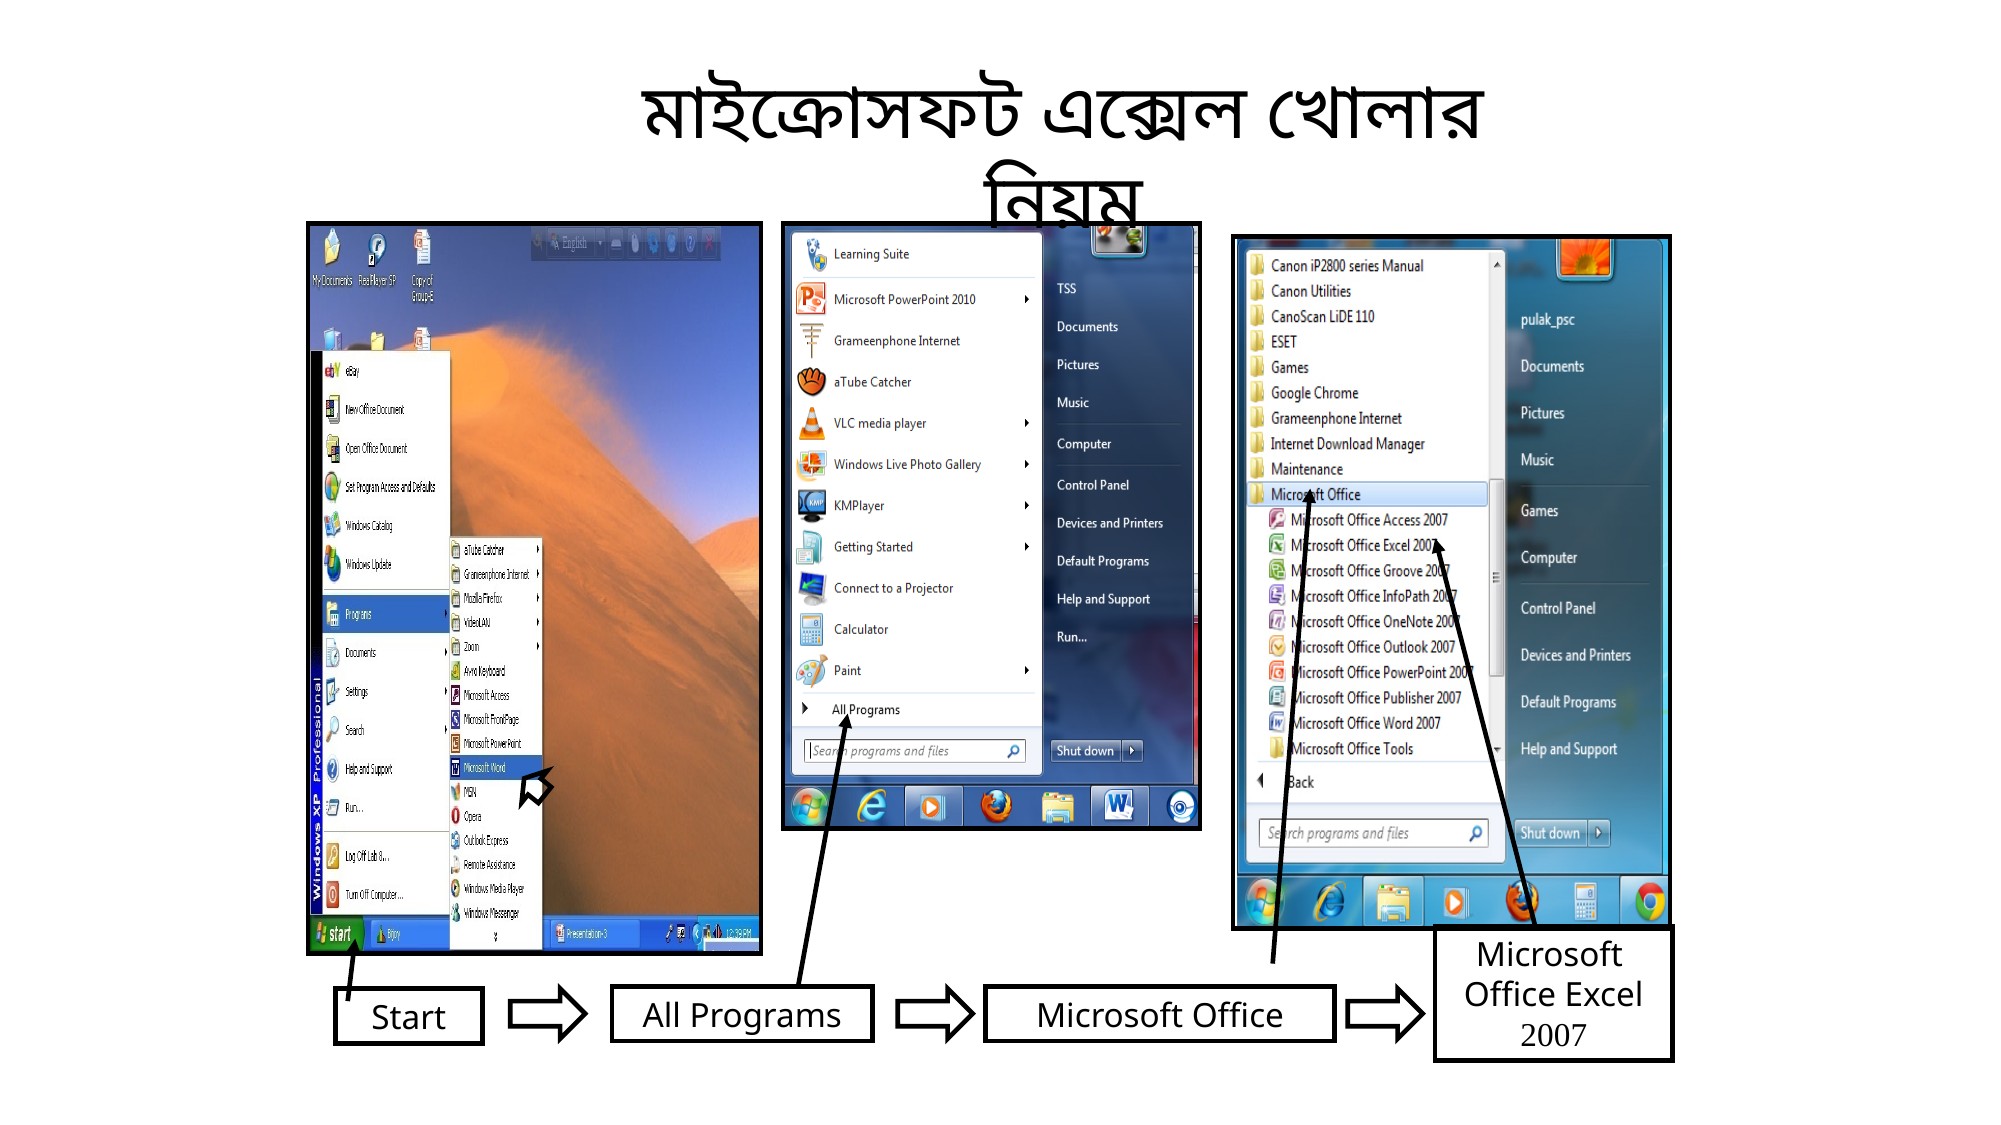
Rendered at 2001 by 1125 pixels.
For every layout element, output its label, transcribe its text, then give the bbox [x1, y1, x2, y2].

text_box [896, 986, 975, 1042]
text_box মাইক্রোসফট এক্সেল খোলার নিয়ম [611, 55, 1516, 251]
picture [785, 226, 1198, 827]
text_box Microsoft Office [984, 985, 1336, 1042]
text_box [509, 986, 587, 1042]
text_box Start [334, 988, 483, 1044]
text_box Microsoft Office Excel 2007 [1434, 925, 1674, 1062]
picture [1235, 238, 1668, 927]
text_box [310, 226, 759, 952]
text_box [797, 827, 829, 985]
text_box [1271, 927, 1277, 964]
text_box [346, 952, 355, 1002]
text_box [1346, 986, 1425, 1042]
text_box All Programs [611, 985, 874, 1042]
